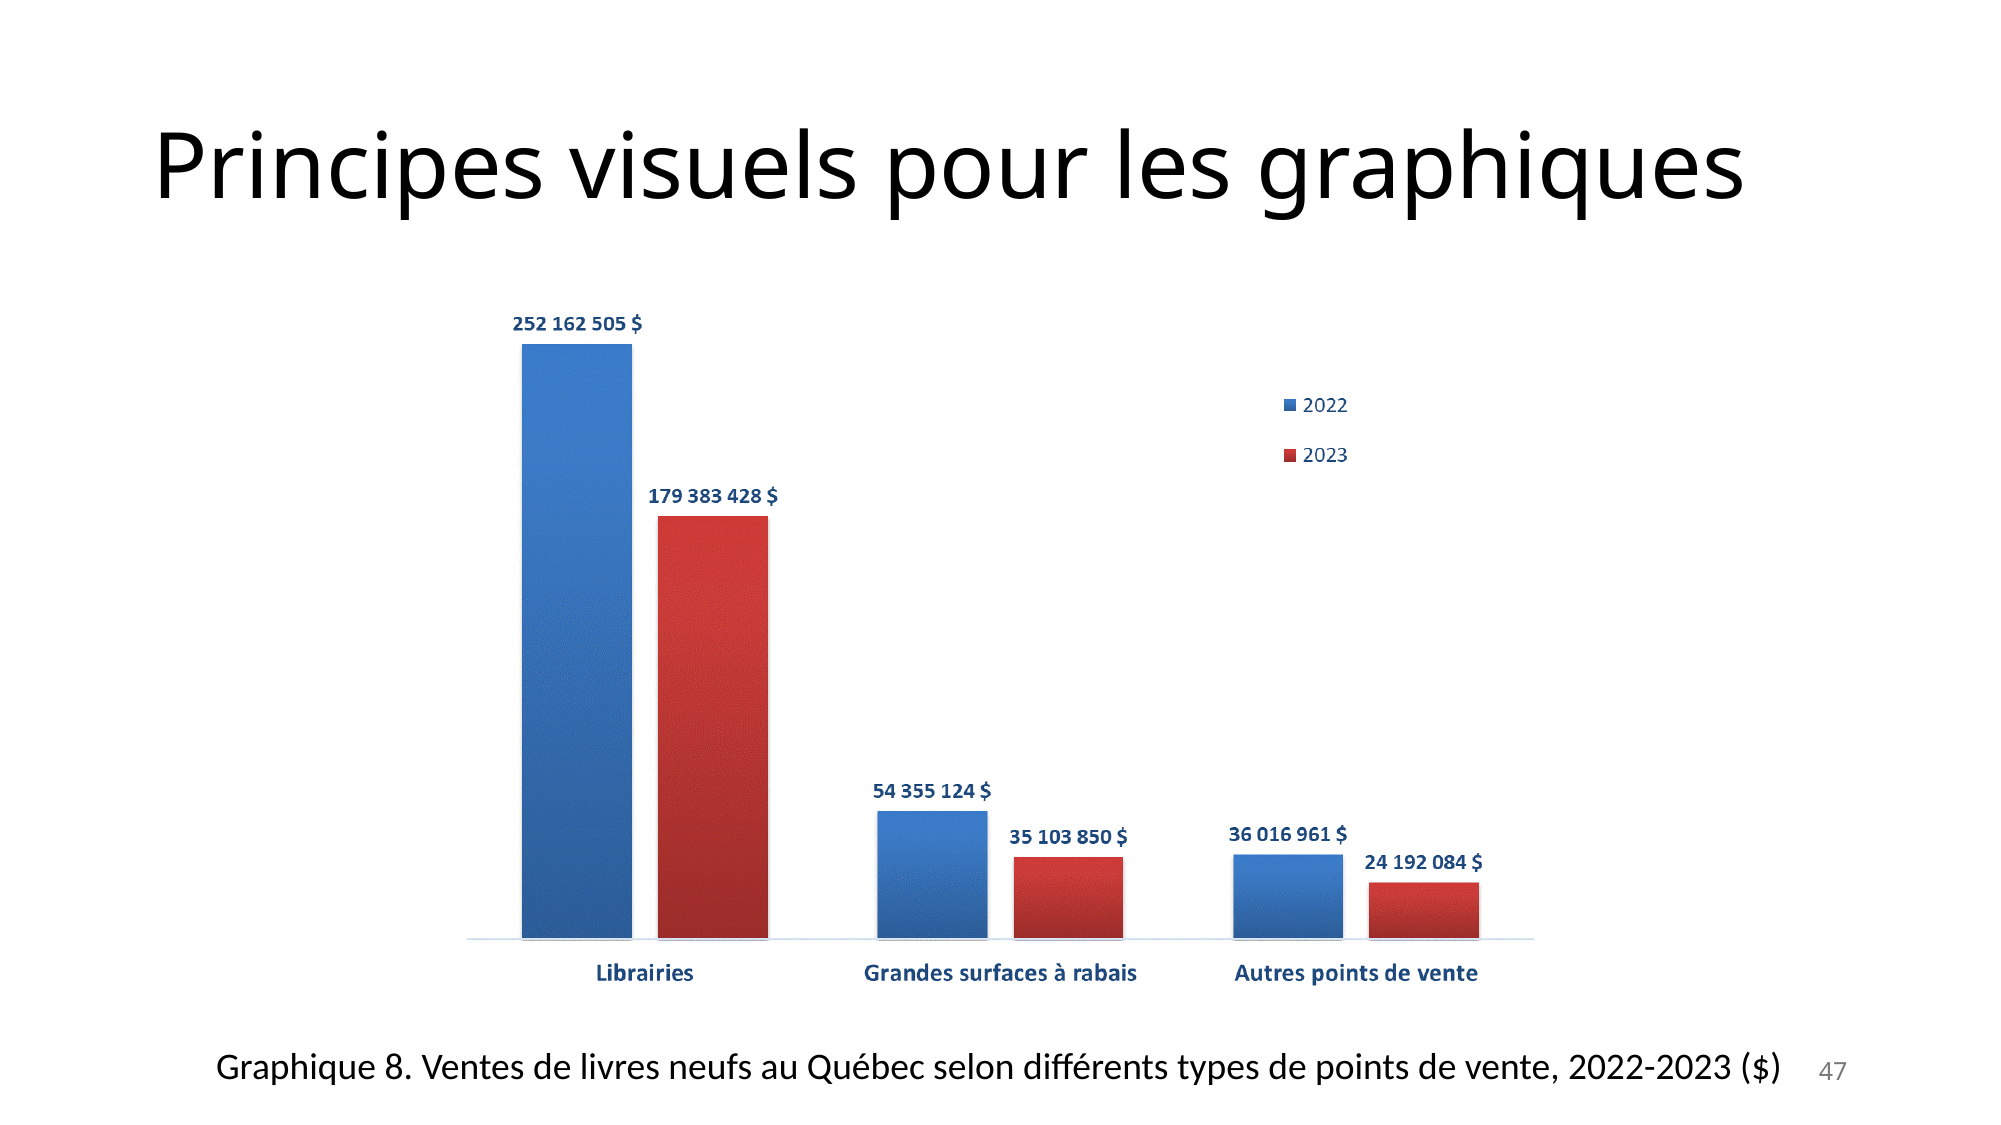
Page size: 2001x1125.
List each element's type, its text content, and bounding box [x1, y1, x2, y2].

text_box Graphique 8. Ventes de livres neufs au Québec selon différents types de points de vente, 2022-2023 ($) [201, 1034, 1799, 1095]
title Principes visuels pour les graphiques [137, 59, 1863, 278]
slide_number 47 [1412, 1042, 1863, 1103]
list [448, 298, 1552, 1014]
